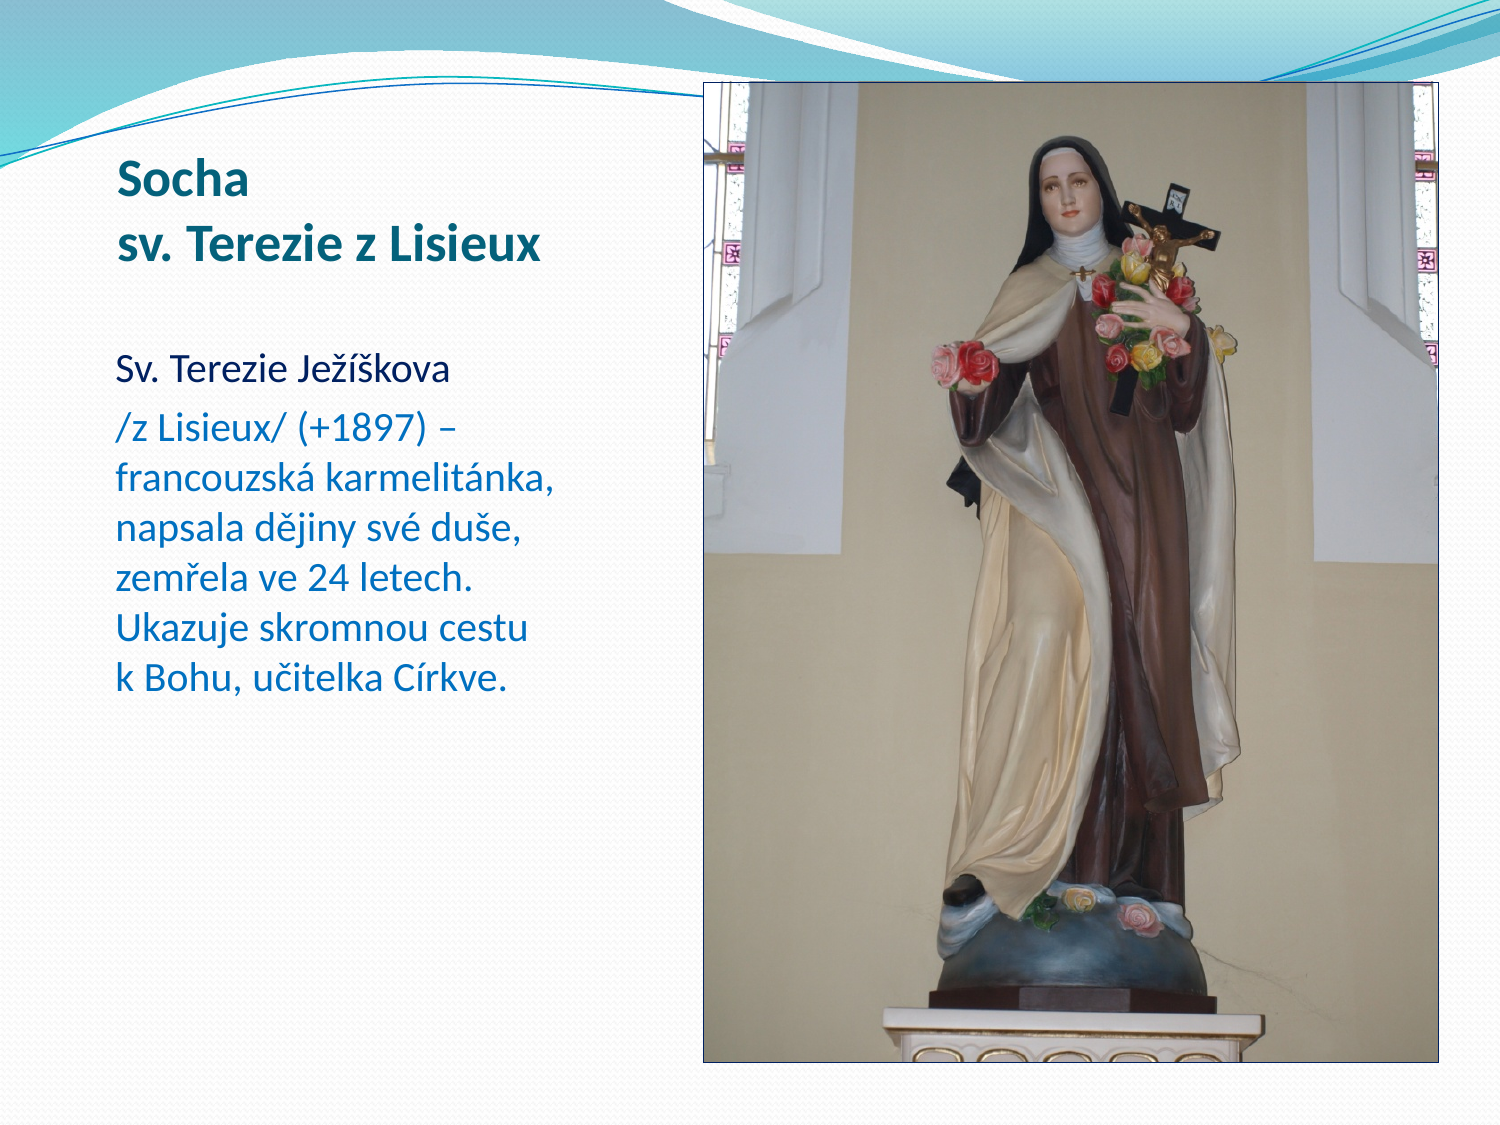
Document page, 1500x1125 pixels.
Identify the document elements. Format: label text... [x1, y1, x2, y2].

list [702, 81, 1439, 1063]
list Sv. Terezie Ježíškova /z Lisieux/ (+1897) – francouzská karmelitánka, napsala dějiny své duše, zemřela ve 24 letech. Ukazuje skromnou cestu k Bohu, učitelka Církve. [112, 275, 563, 1025]
title Socha sv. Terezie z Lisieux [117, 82, 568, 273]
